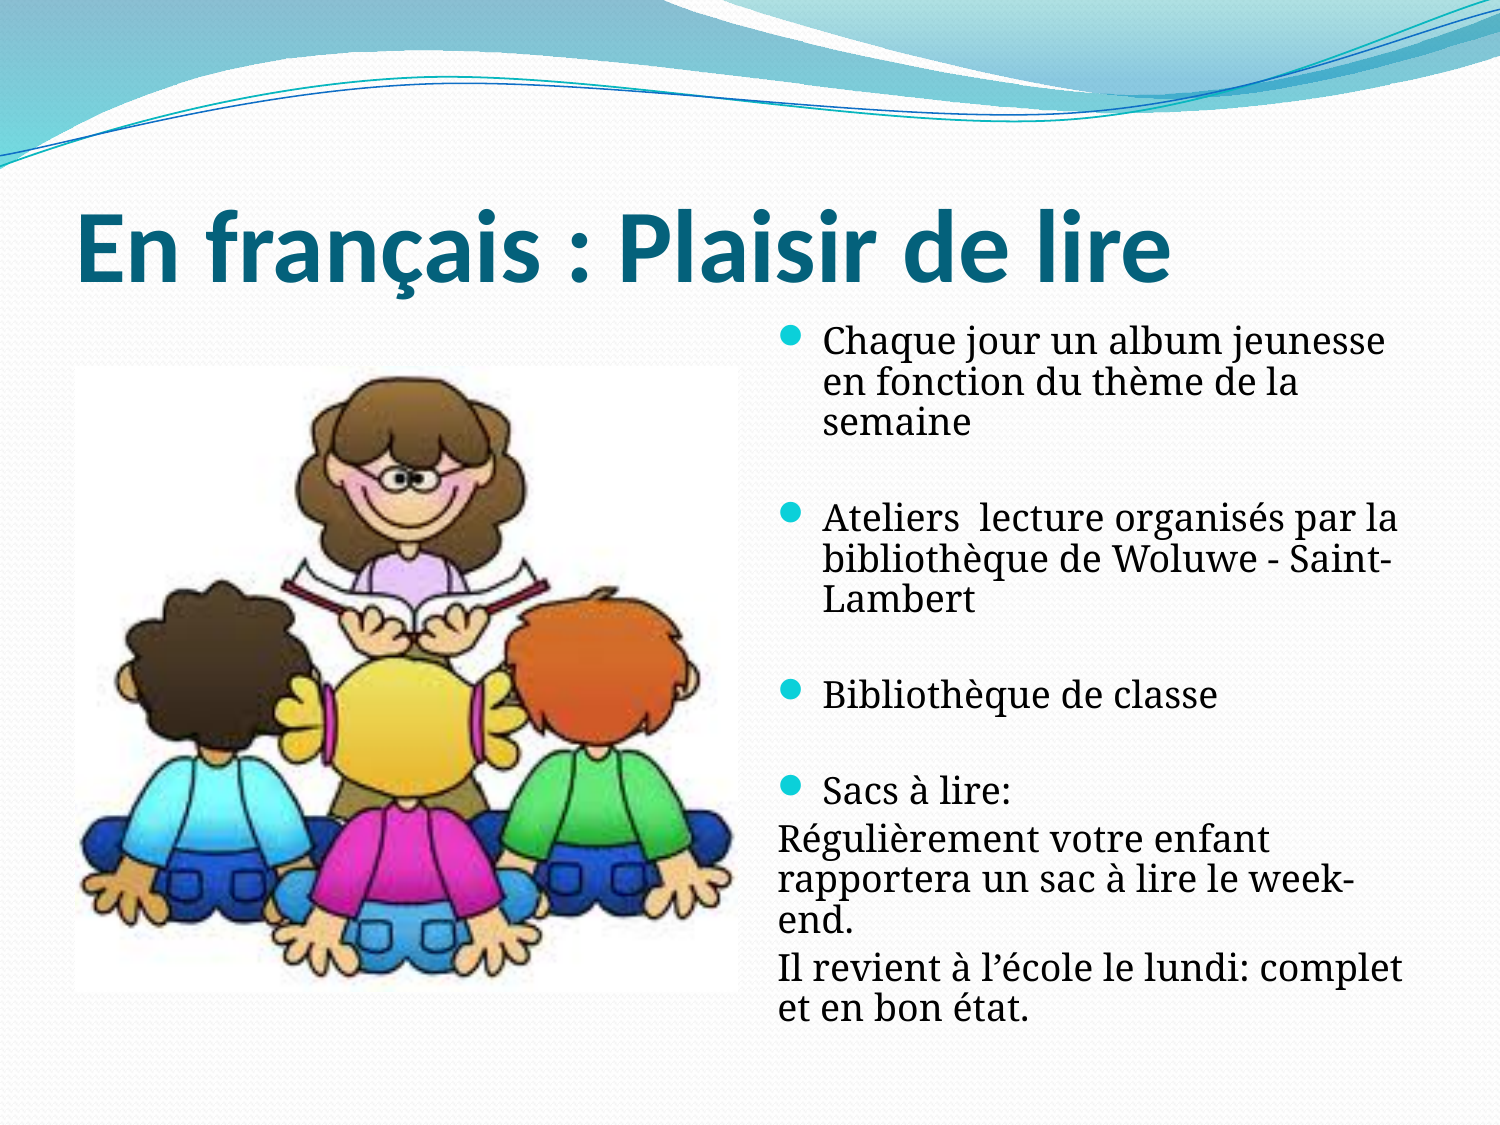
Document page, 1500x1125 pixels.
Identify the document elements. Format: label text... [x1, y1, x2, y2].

title En français : Plaisir de lire [75, 115, 1425, 303]
picture [74, 365, 738, 992]
list Chaque jour un album jeunesse en fonction du thème de la semaine Ateliers lecture organisés par la bibliothèque de Woluwe - Saint- Lambert Bibliothèque de classe Sacs à lire: Régulièrement votre enfant rapportera un sac à lire le week-end. Il revient à l’école le lundi: complet et en bon état. [762, 314, 1425, 1043]
